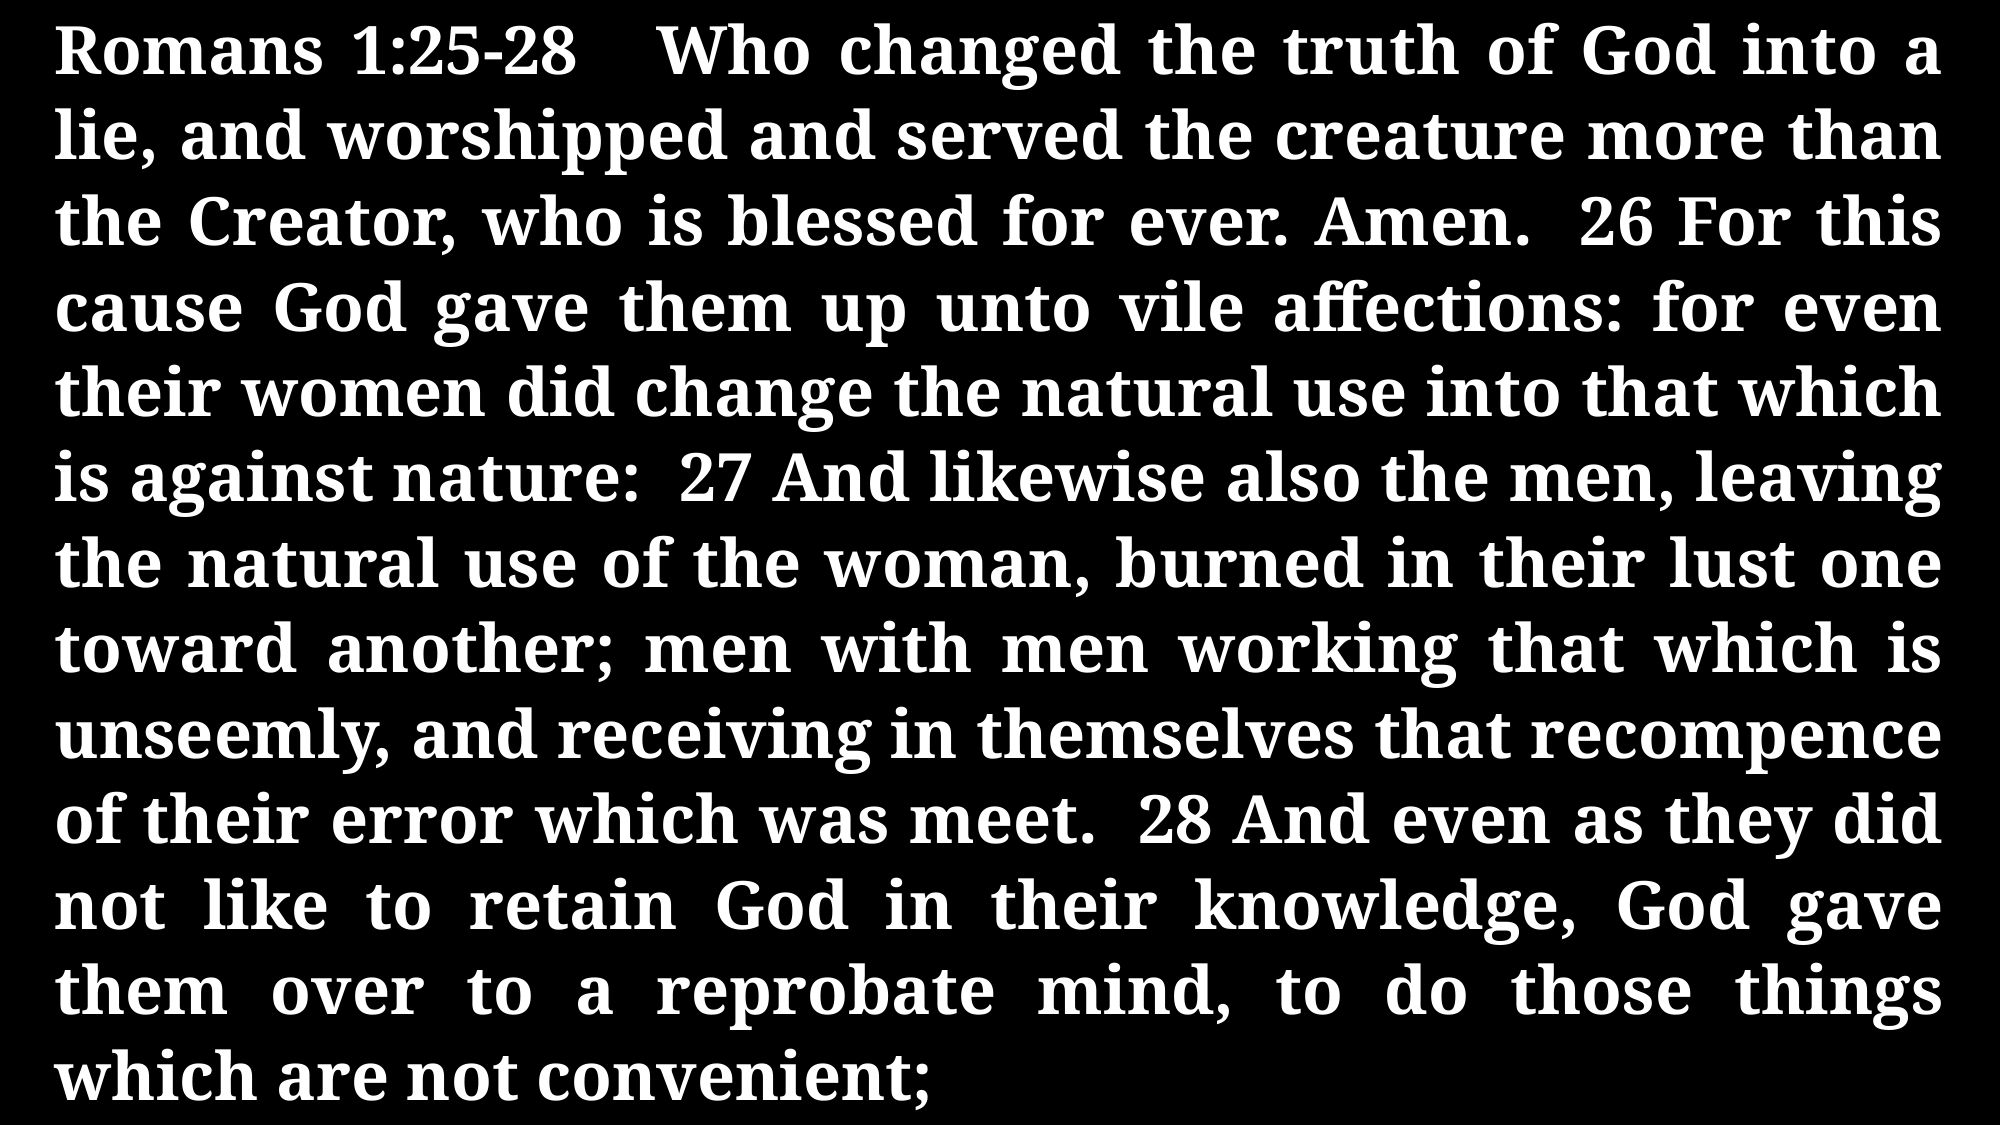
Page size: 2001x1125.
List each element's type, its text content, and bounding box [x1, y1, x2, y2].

text_box Romans 1:25-28 Who changed the truth of God into a lie, and worshipped and served the creature more than the Creator, who is blessed for ever. Amen. 26 For this cause God gave them up unto vile affections: for even their women did change the natural use into that which is against nature: 27 And likewise also the men, leaving the natural use of the woman, burned in their lust one toward another; men with men working that which is unseemly, and receiving in themselves that recompence of their error which was meet. 28 And even as they did not like to retain God in their knowledge, God gave them over to a reprobate mind, to do those things which are not convenient; [39, 0, 1961, 1122]
